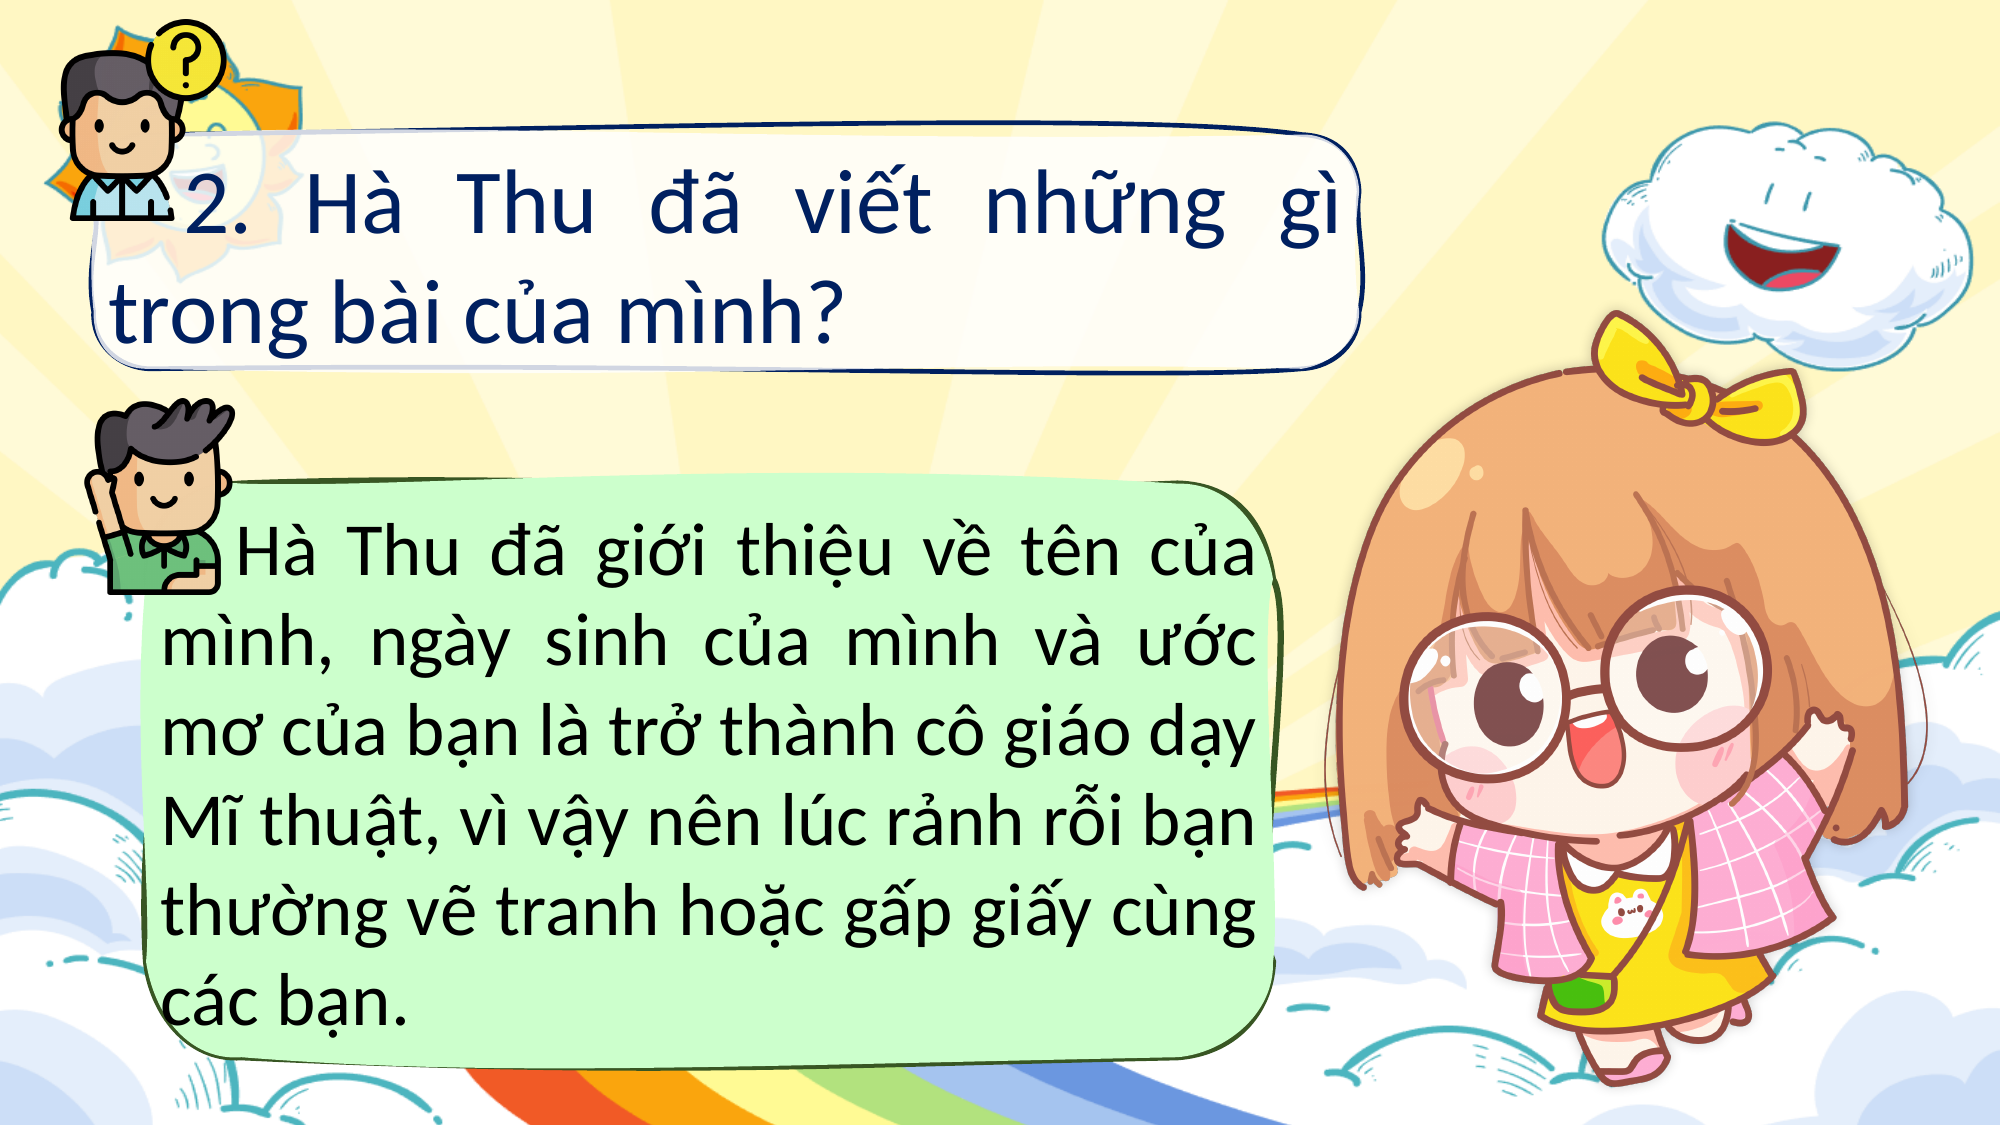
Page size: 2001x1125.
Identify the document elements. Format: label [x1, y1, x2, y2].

text_box [42, 19, 1360, 369]
picture [0, 0, 2000, 1125]
text_box [61, 398, 1273, 1058]
